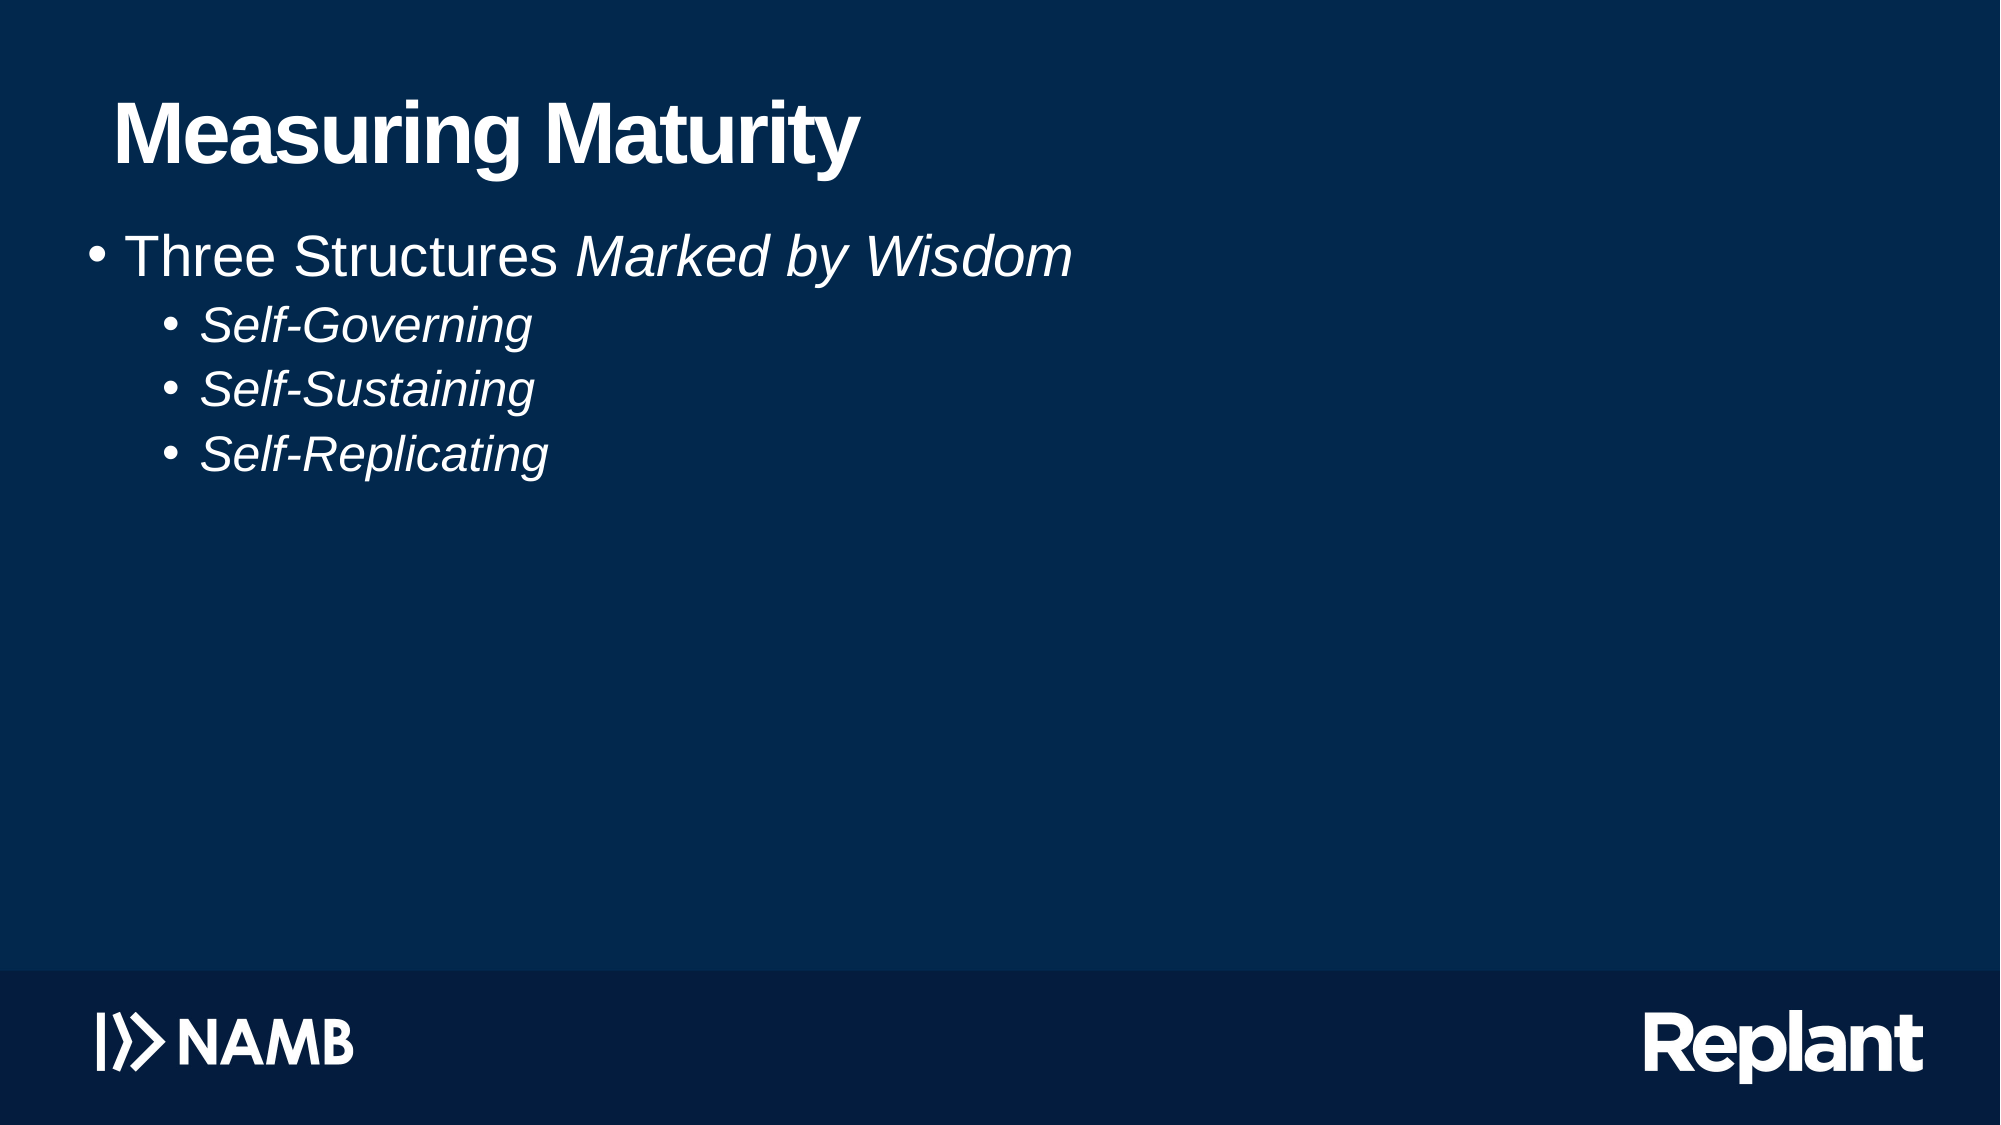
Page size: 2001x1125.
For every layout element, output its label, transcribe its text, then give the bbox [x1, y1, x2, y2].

picture [0, 0, 2000, 1125]
title Measuring Maturity [97, 81, 1863, 219]
list Three Structures Marked by Wisdom Self-Governing Self-Sustaining Self-Replicating [72, 218, 1837, 920]
